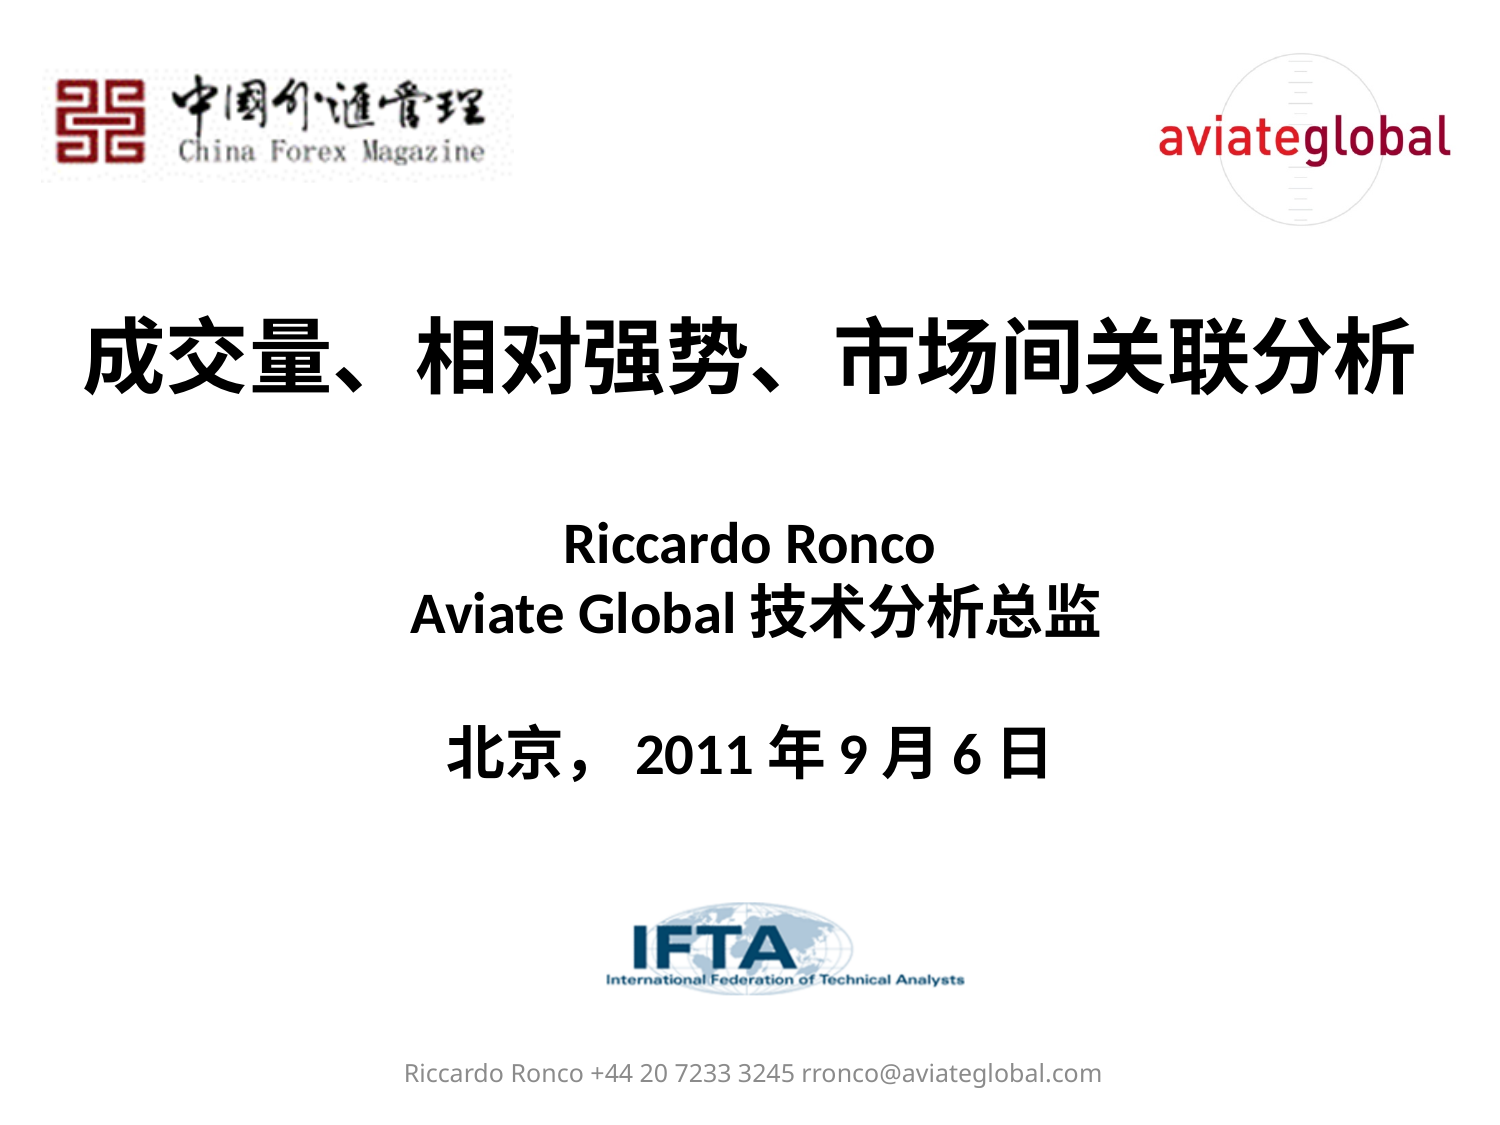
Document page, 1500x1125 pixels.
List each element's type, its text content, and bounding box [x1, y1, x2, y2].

picture [41, 54, 514, 188]
picture [596, 892, 974, 1000]
footer Riccardo Ronco +44 20 7233 3245 rronco@aviateglobal.com [273, 1042, 1235, 1103]
title 成交量、相对强势、市场间关联分析 Riccardo Ronco Aviate Global技术分析总监 北京，2011年9月6日 [53, 267, 1447, 823]
picture [1149, 46, 1459, 232]
